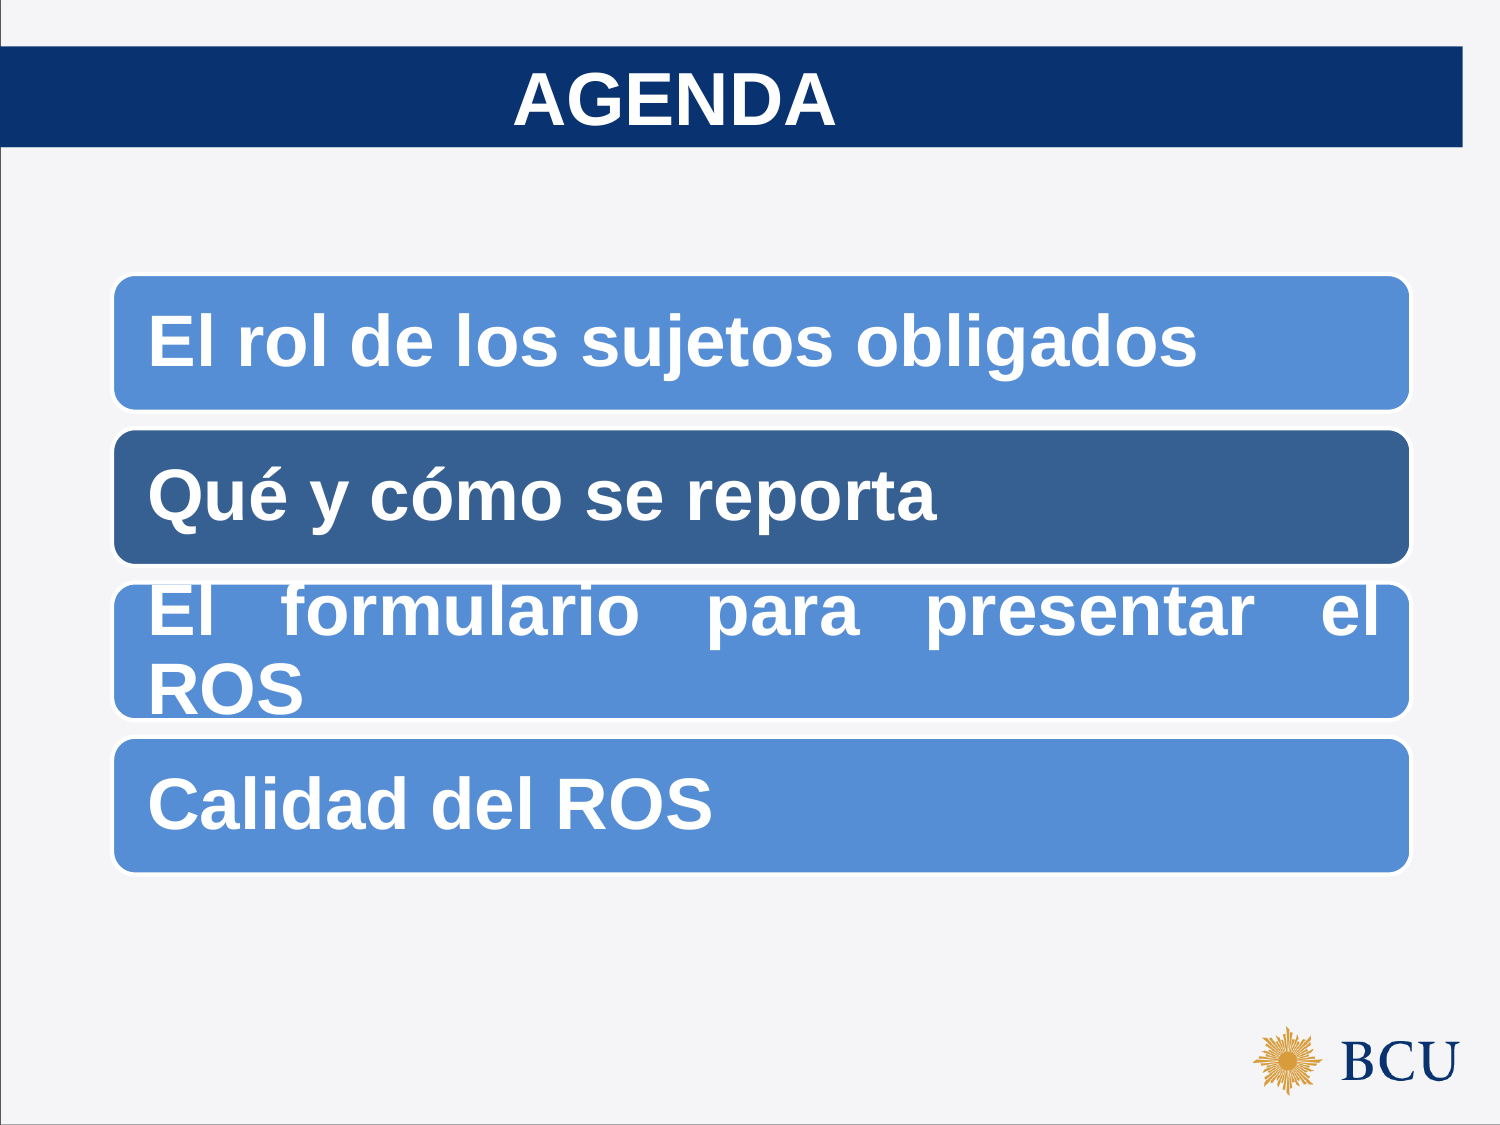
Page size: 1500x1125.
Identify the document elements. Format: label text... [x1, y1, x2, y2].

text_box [111, 207, 1412, 941]
title AGENDA [0, 42, 1350, 149]
text_box [1074, 1024, 1425, 1103]
picture [0, 0, 1500, 1125]
